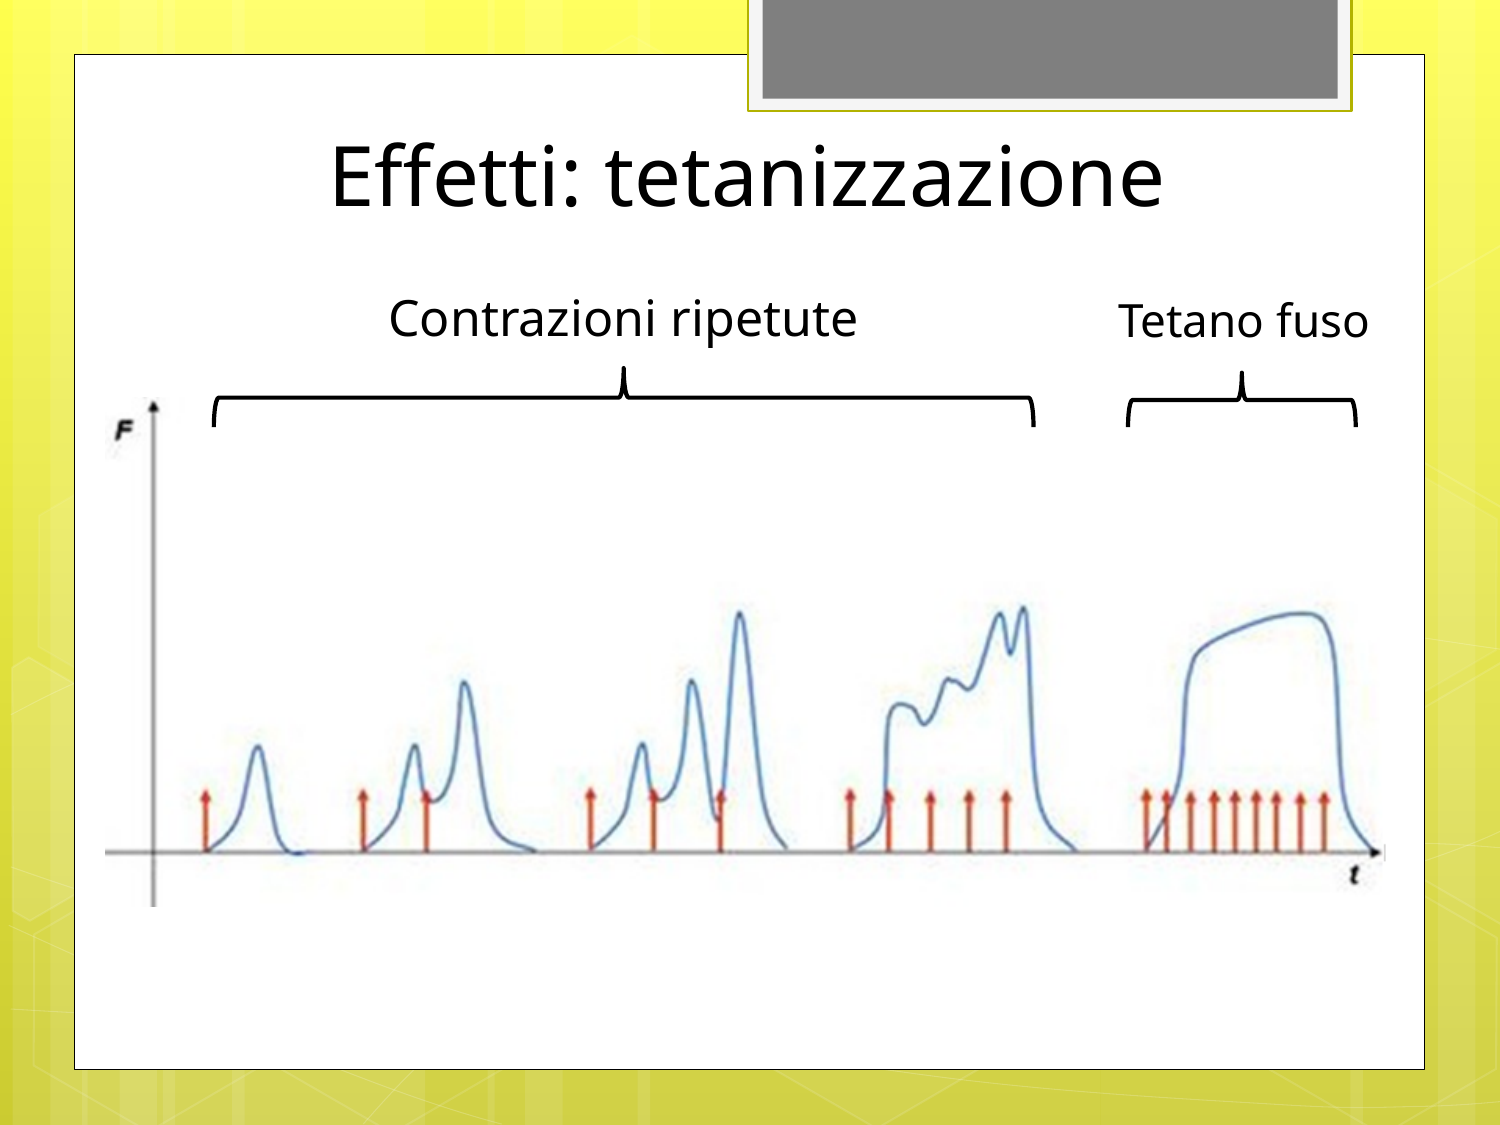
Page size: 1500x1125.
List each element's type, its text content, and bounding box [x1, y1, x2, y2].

text_box [619, 367, 628, 395]
text_box Effetti: tetanizzazione [171, 42, 1324, 231]
text_box [1239, 371, 1245, 395]
picture [105, 397, 1389, 908]
table_cell [1363, 53, 1437, 58]
text_box Tetano fuso [1033, 239, 1455, 354]
table_cell [1476, 53, 1500, 58]
text_box Contrazioni ripetute [371, 260, 876, 354]
table_cell [14, 53, 50, 58]
